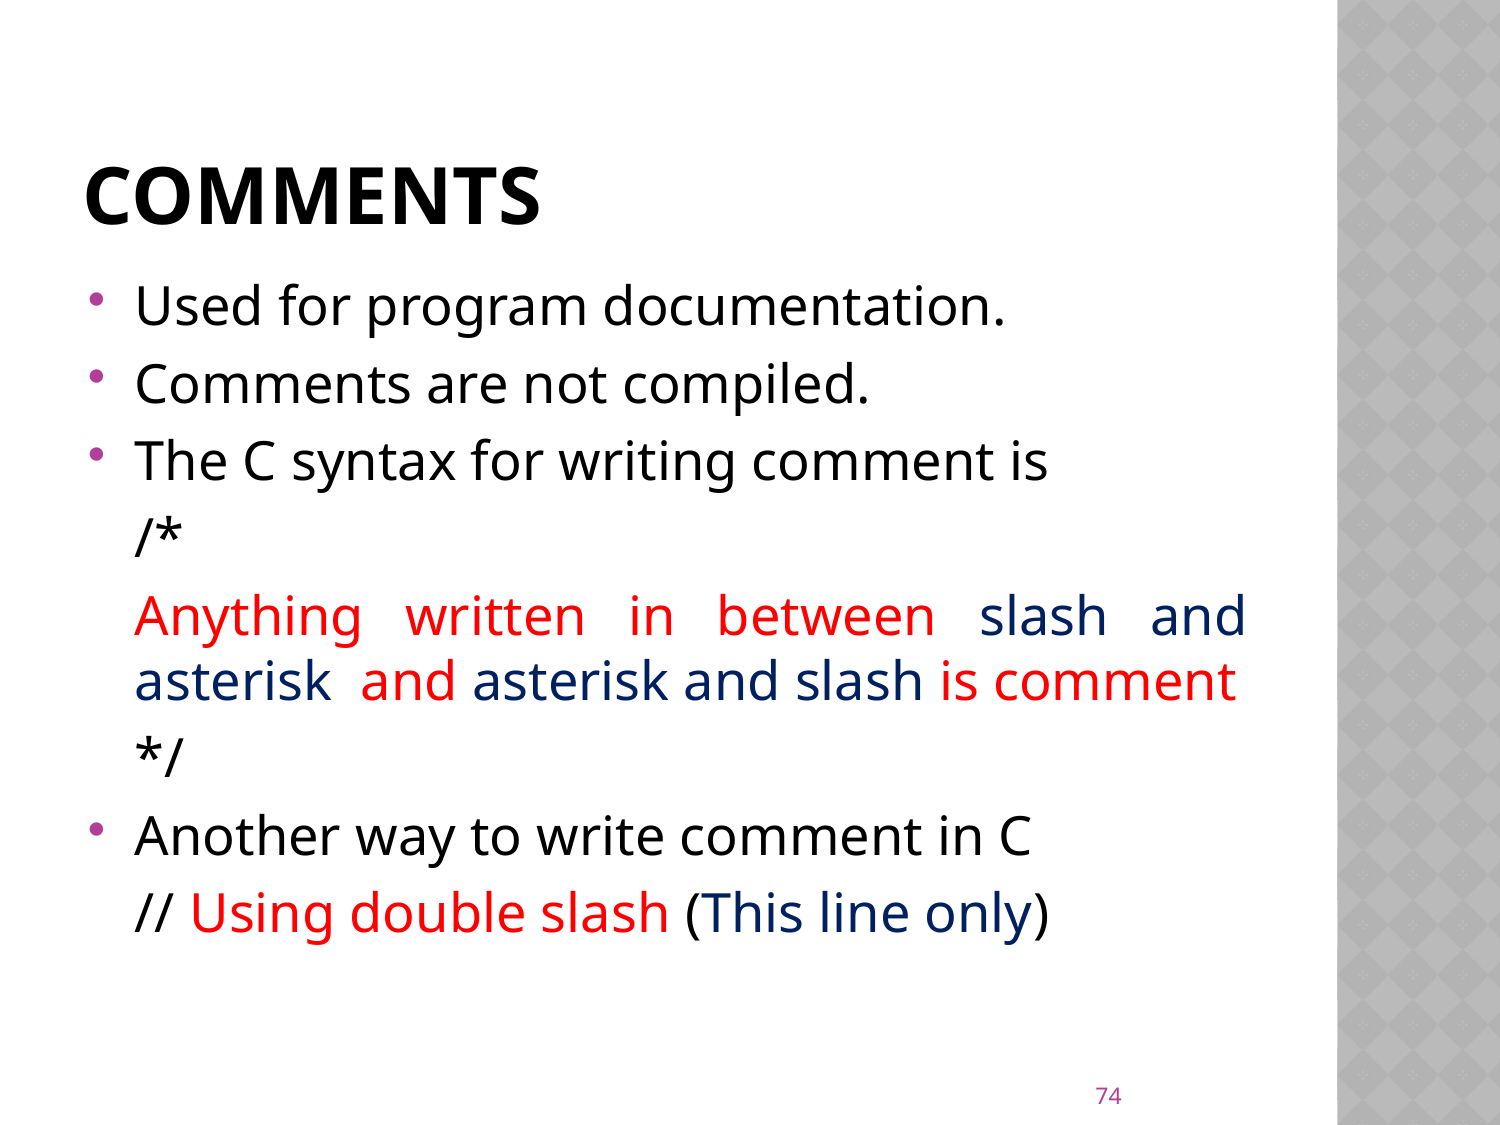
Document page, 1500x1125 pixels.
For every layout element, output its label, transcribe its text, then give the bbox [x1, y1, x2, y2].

title comments [75, 52, 1263, 240]
list Used for program documentation. Comments are not compiled. The C syntax for writing comment is /* Anything written in between slash and asterisk and asterisk and slash is comment */ Another way to write comment in C // Using double slash (This line only) [75, 264, 1263, 1059]
slide_number 74 [1025, 1075, 1122, 1113]
